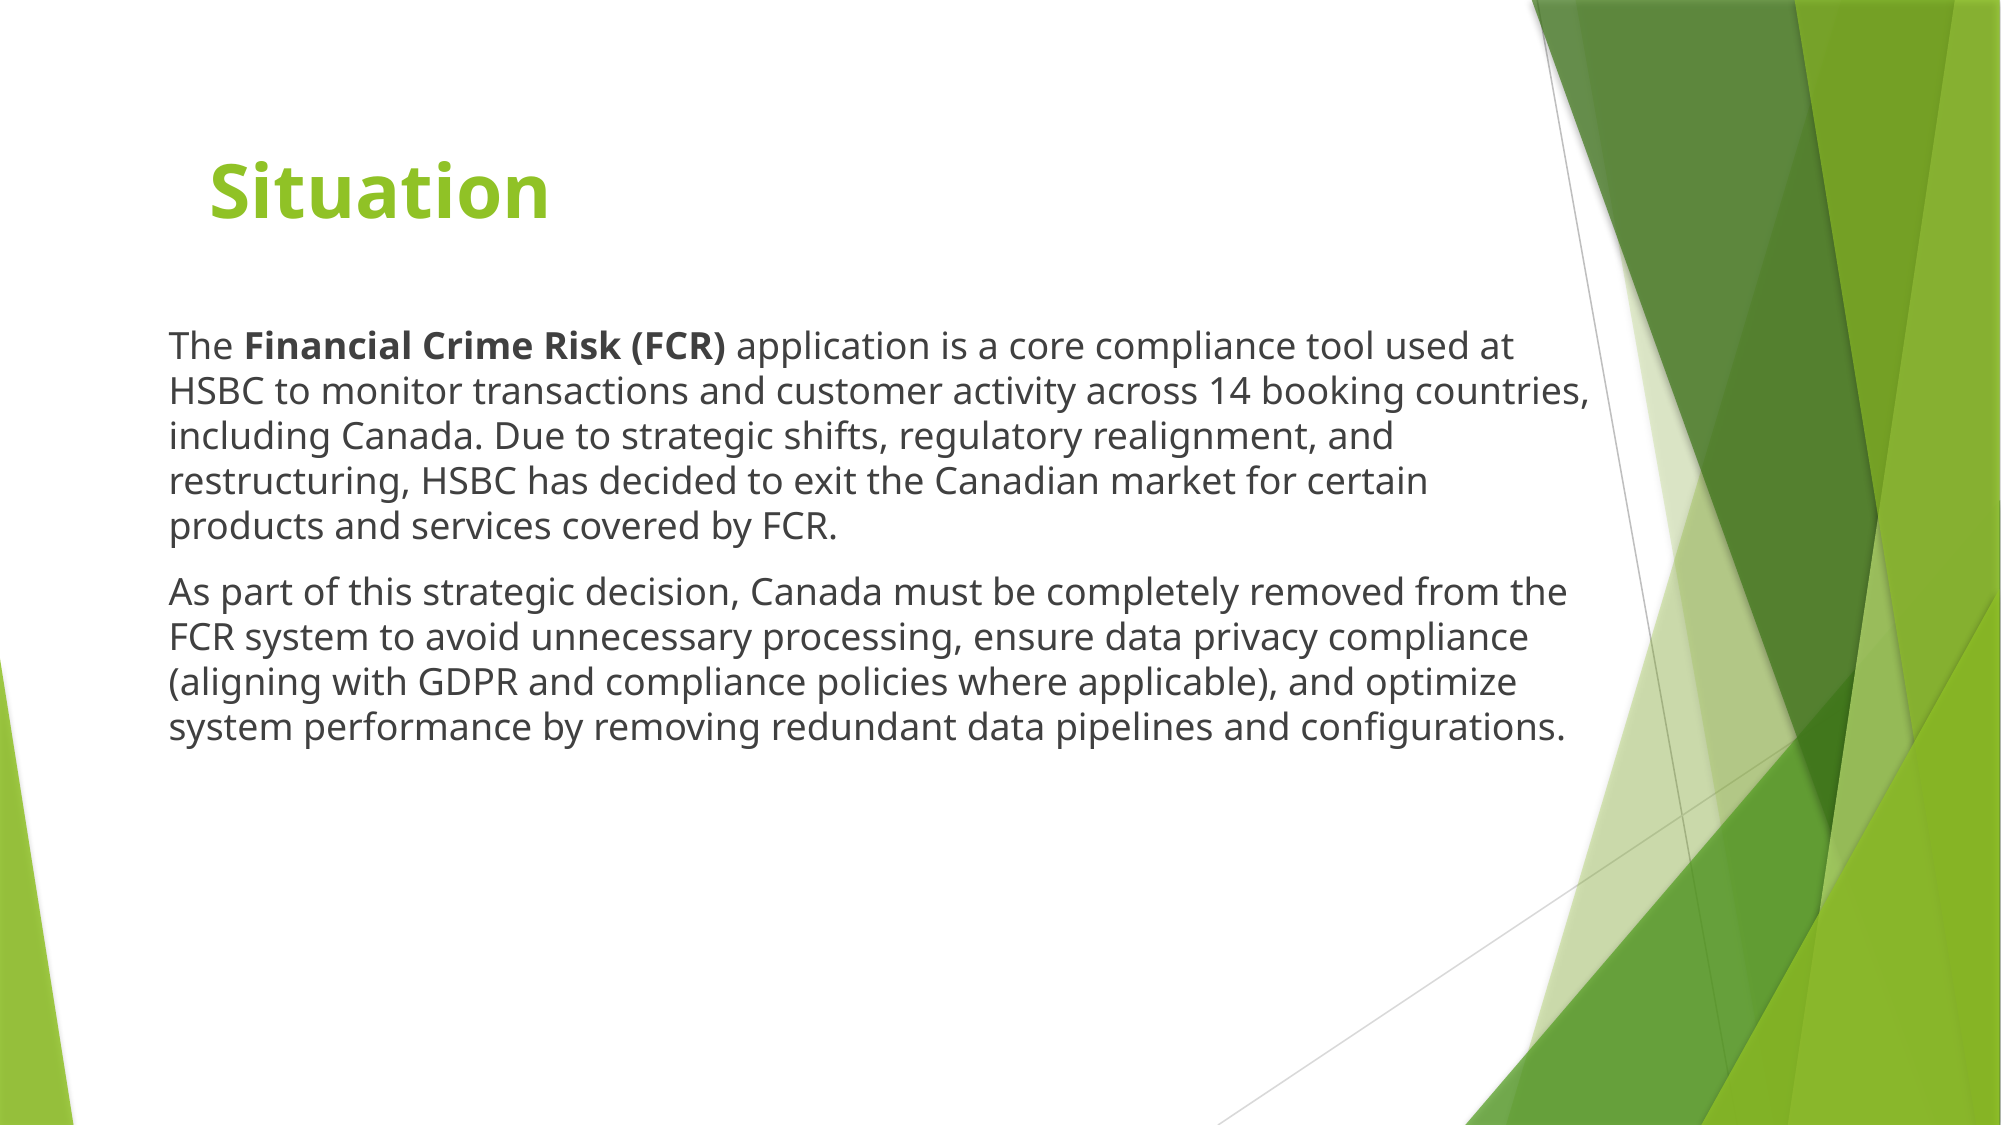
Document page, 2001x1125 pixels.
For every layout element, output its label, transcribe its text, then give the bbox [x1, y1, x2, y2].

title Situation [194, 135, 1920, 354]
list The Financial Crime Risk (FCR) application is a core compliance tool used at HSBC to monitor transactions and customer activity across 14 booking countries, including Canada. Due to strategic shifts, regulatory realignment, and restructuring, HSBC has decided to exit the Canadian market for certain products and services covered by FCR. As part of this strategic decision, Canada must be completely removed from the FCR system to avoid unnecessary processing, ensure data privacy compliance (aligning with GDPR and compliance policies where applicable), and optimize system performance by removing redundant data pipelines and configurations. [153, 314, 1609, 1051]
